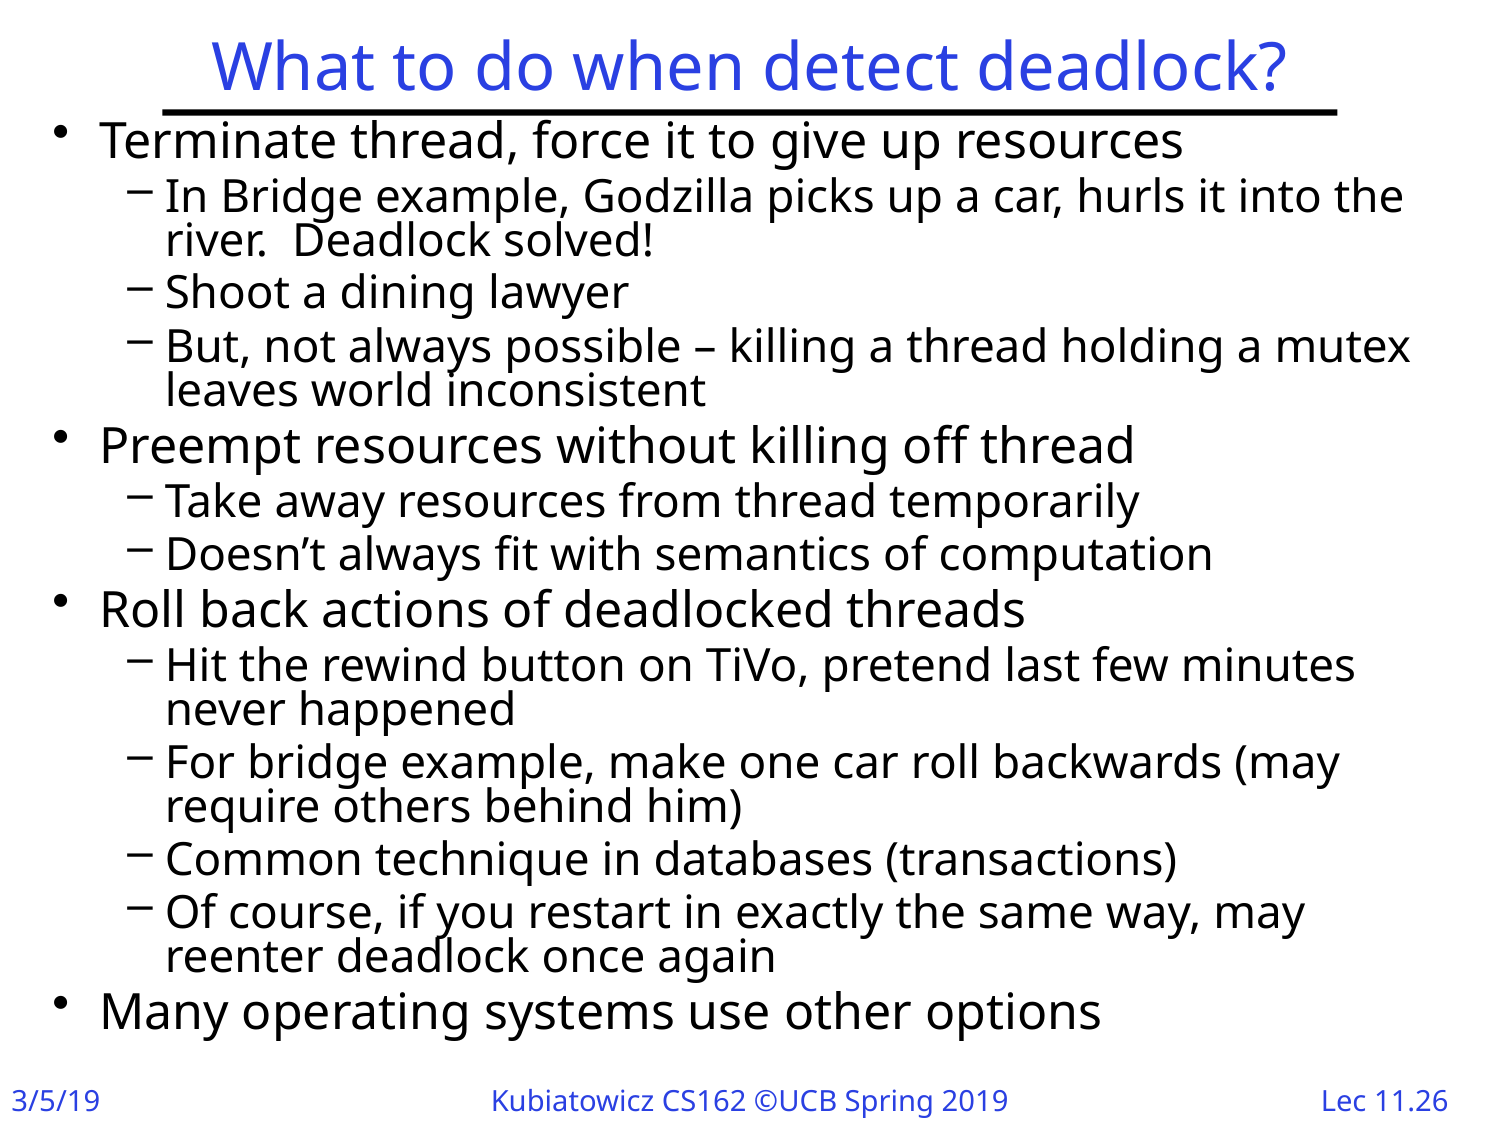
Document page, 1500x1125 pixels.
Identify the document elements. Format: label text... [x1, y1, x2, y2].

title What to do when detect deadlock? [162, 24, 1338, 112]
list Terminate thread, force it to give up resources In Bridge example, Godzilla picks up a car, hurls it into the river. Deadlock solved! Shoot a dining lawyer But, not always possible – killing a thread holding a mutex leaves world inconsistent Preempt resources without killing off thread Take away resources from thread temporarily Doesn’t always fit with semantics of computation Roll back actions of deadlocked threads Hit the rewind button on TiVo, pretend last few minutes never happened For bridge example, make one car roll backwards (may require others behind him) Common technique in databases (transactions) Of course, if you restart in exactly the same way, may reenter deadlock once again Many operating systems use other options [37, 112, 1450, 1088]
